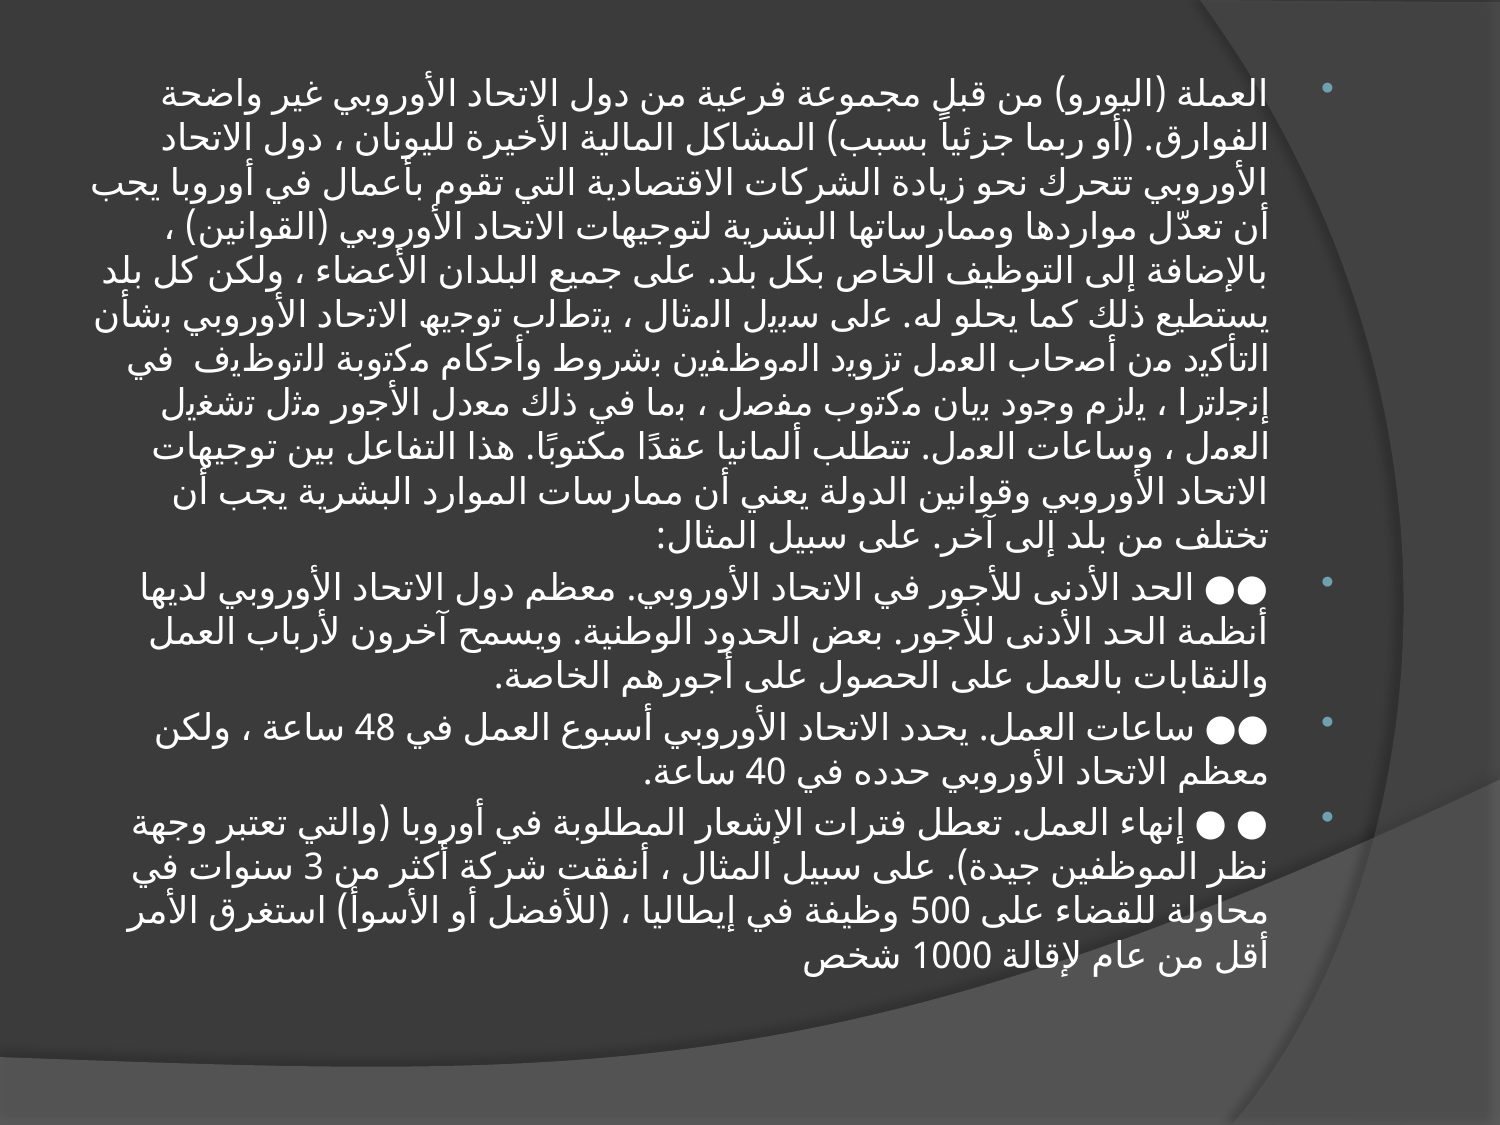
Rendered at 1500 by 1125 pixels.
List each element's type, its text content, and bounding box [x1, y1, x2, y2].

list العملة (اليورو) من قبل مجموعة فرعية من دول الاتحاد الأوروبي غير واضحة الفوارق. (أو ربما جزئياً بسبب) المشاكل المالية الأخيرة لليونان ، دول الاتحاد الأوروبي تتحرك نحو زيادة الشركات الاقتصادية التي تقوم بأعمال في أوروبا يجب أن تعدّل مواردها وممارساتها البشرية لتوجيهات الاتحاد الأوروبي (القوانين) ، بالإضافة إلى التوظيف الخاص بكل بلد. على جميع البلدان الأعضاء ، ولكن كل بلد يستطيع ذلك كما يحلو له. ﻋﻟﯽ ﺳﺑﯾل اﻟﻣﺛﺎل ، ﯾﺗطﻟب ﺗوﺟﯾﮫ اﻻﺗﺣﺎد اﻷوروﺑﻲ ﺑﺷﺄن اﻟﺗﺄﮐﯾد ﻣن أﺻﺣﺎب اﻟﻌﻣل ﺗزوﯾد اﻟﻣوظﻔﯾن ﺑﺷروط وأﺣﮐﺎم ﻣﮐﺗوﺑﺔ ﻟﻟﺗوظﯾف ﻓﻲ إﻧﺟﻟﺗرا ، ﯾﻟزم وﺟود ﺑﯾﺎن ﻣﮐﺗوب ﻣﻔﺻل ، ﺑﻣﺎ ﻓﻲ ذﻟك ﻣﻌدل اﻷﺟور ﻣﺛل ﺗﺷﻐﯾل اﻟﻌﻣل ، وﺳﺎﻋﺎت اﻟﻌﻣل. تتطلب ألمانيا عقدًا مكتوبًا. هذا التفاعل بين توجيهات الاتحاد الأوروبي وقوانين الدولة يعني أن ممارسات الموارد البشرية يجب أن تختلف من بلد إلى آخر. على سبيل المثال: ●● الحد الأدنى للأجور في الاتحاد الأوروبي. معظم دول الاتحاد الأوروبي لديها أنظمة الحد الأدنى للأجور. بعض الحدود الوطنية. ويسمح آخرون لأرباب العمل والنقابات بالعمل على الحصول على أجورهم الخاصة. ●● ساعات العمل. يحدد الاتحاد الأوروبي أسبوع العمل في 48 ساعة ، ولكن معظم الاتحاد الأوروبي حدده في 40 ساعة. ● ● إنهاء العمل. تعطل فترات الإشعار المطلوبة في أوروبا (والتي تعتبر وجهة نظر الموظفين جيدة). على سبيل المثال ، أنفقت شركة أكثر من 3 سنوات في محاولة للقضاء على 500 وظيفة في إيطاليا ، (للأفضل أو الأسوأ) استغرق الأمر أقل من عام لإقالة 1000 شخص [75, 62, 1350, 1005]
